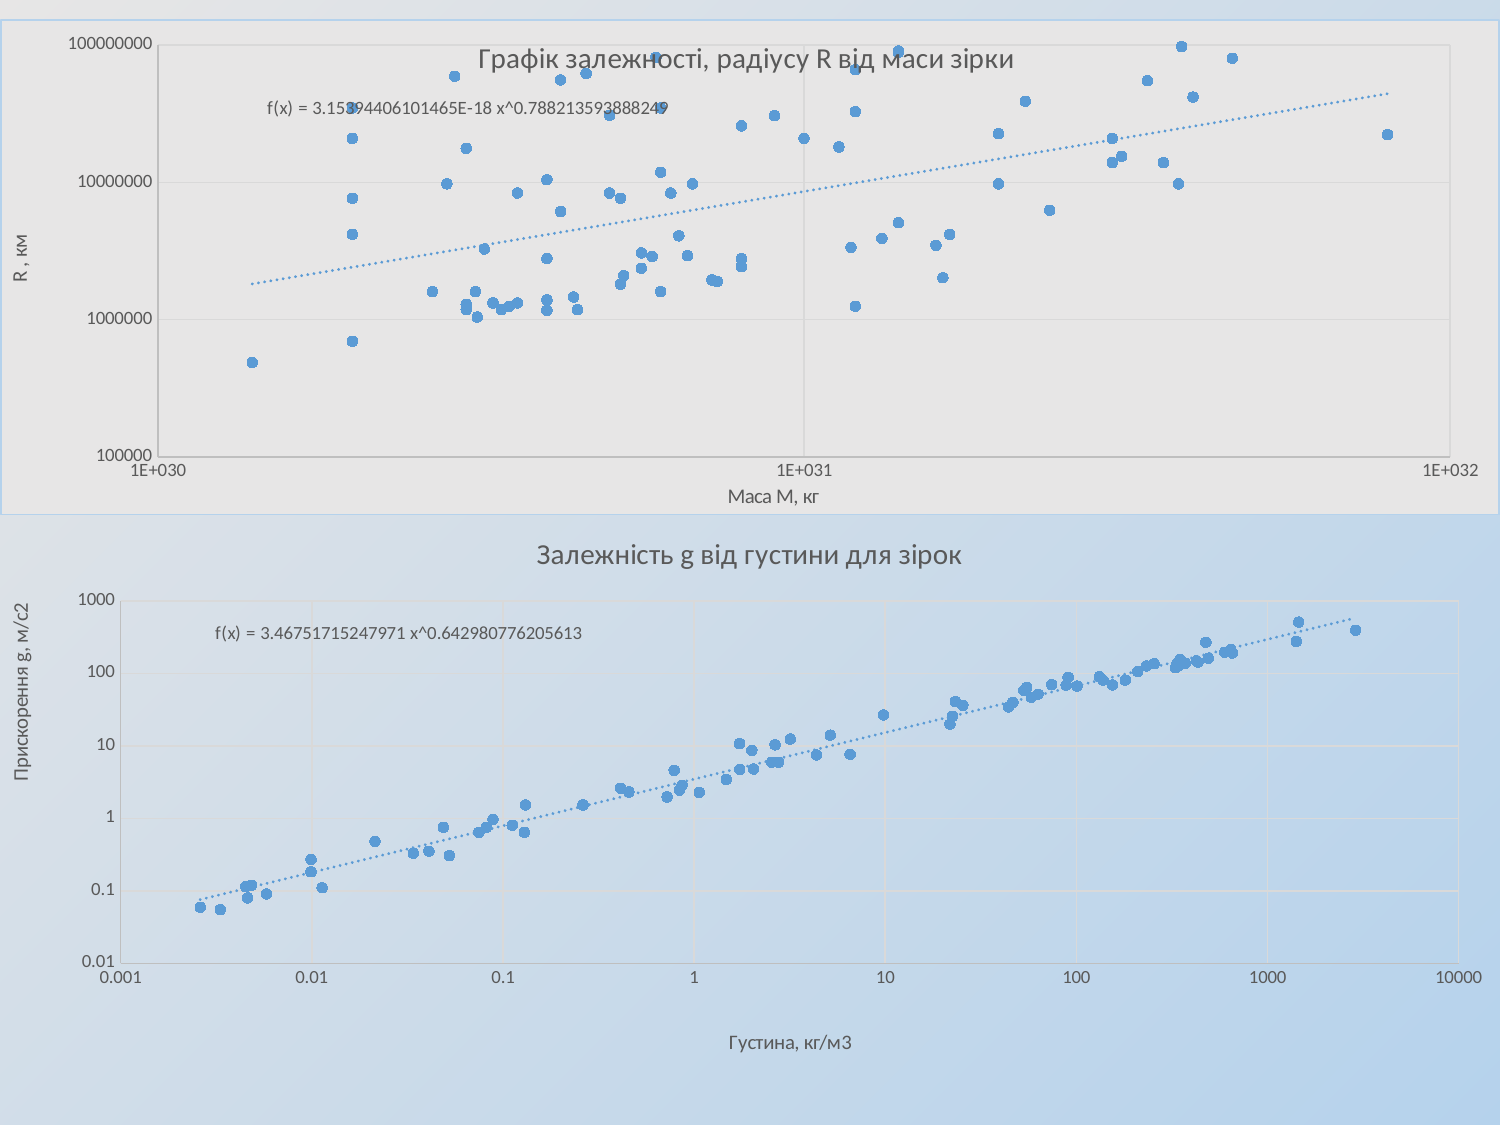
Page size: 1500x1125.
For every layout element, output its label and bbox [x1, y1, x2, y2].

chart [0, 19, 1500, 1061]
